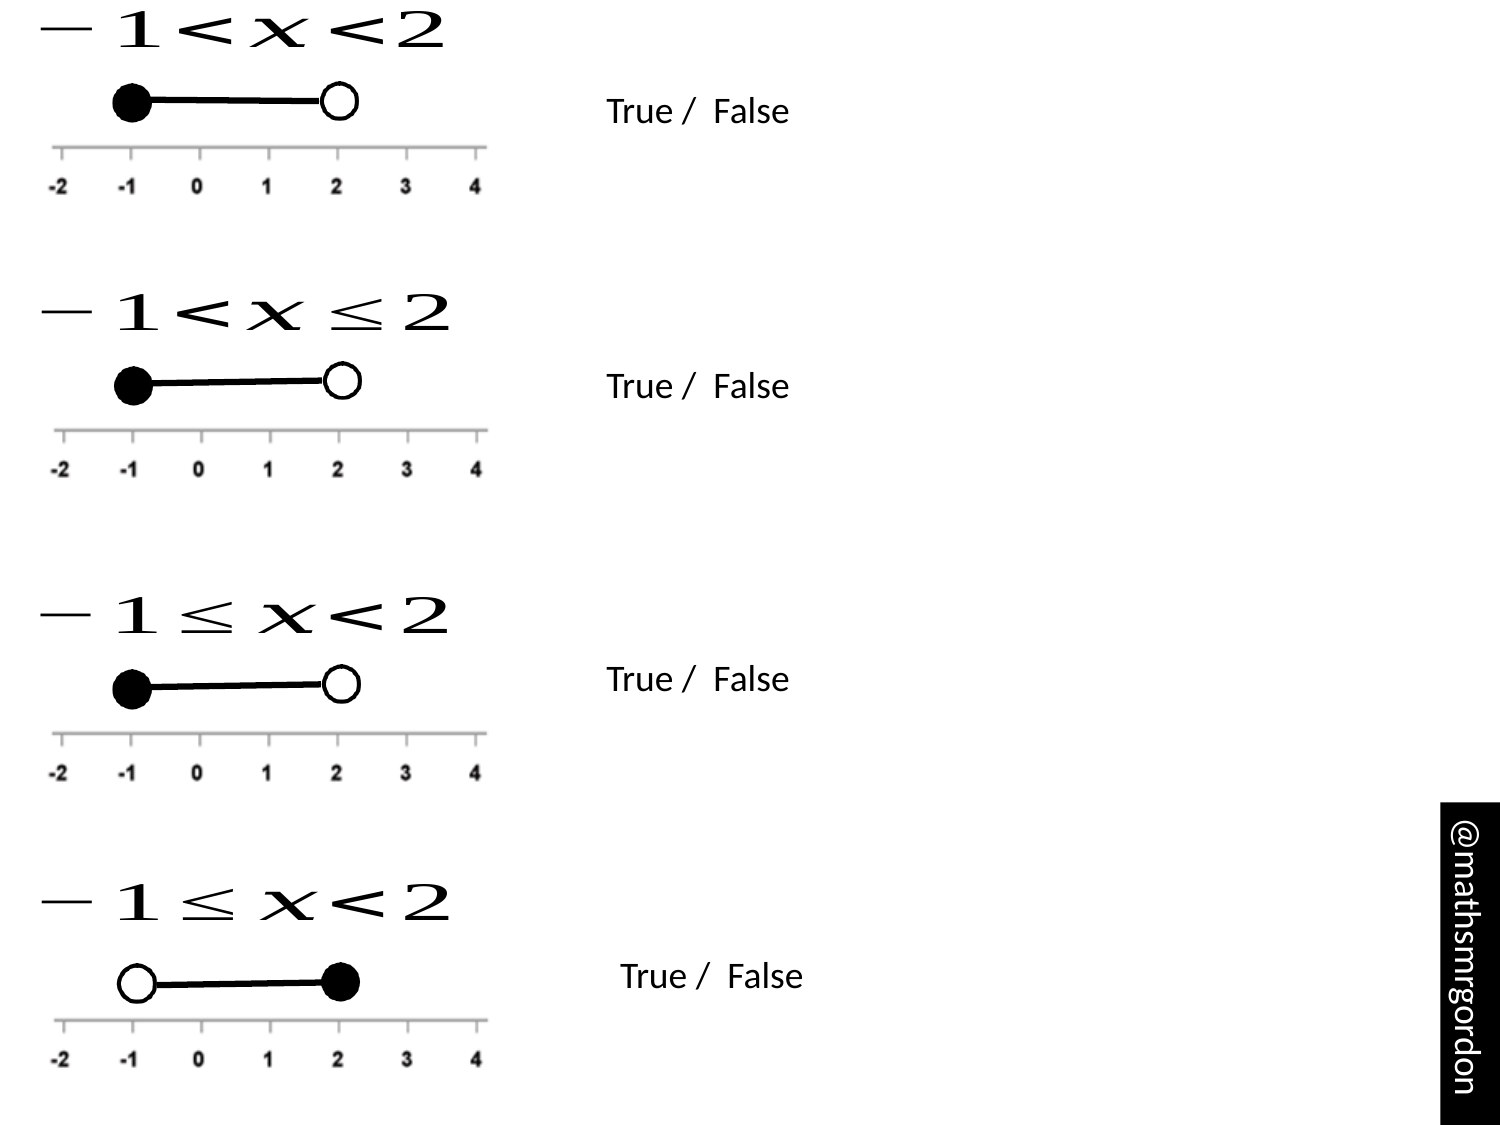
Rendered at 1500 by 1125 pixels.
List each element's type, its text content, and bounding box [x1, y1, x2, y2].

text_box True / False [591, 353, 1057, 414]
picture [47, 1008, 502, 1087]
picture [108, 78, 154, 124]
picture [321, 664, 361, 704]
text_box True / False [591, 78, 1057, 139]
picture [116, 963, 157, 1004]
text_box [126, 380, 322, 384]
picture [45, 135, 501, 214]
picture [317, 957, 362, 1003]
picture [110, 361, 155, 407]
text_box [125, 684, 321, 688]
picture [319, 81, 359, 121]
picture [47, 418, 502, 497]
text_box @mathsmrgordon [1440, 802, 1500, 1125]
picture [322, 361, 362, 401]
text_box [157, 982, 350, 986]
picture [108, 664, 154, 711]
picture [45, 721, 501, 801]
text_box True / False [605, 943, 1071, 1004]
text_box True / False [591, 646, 1057, 707]
